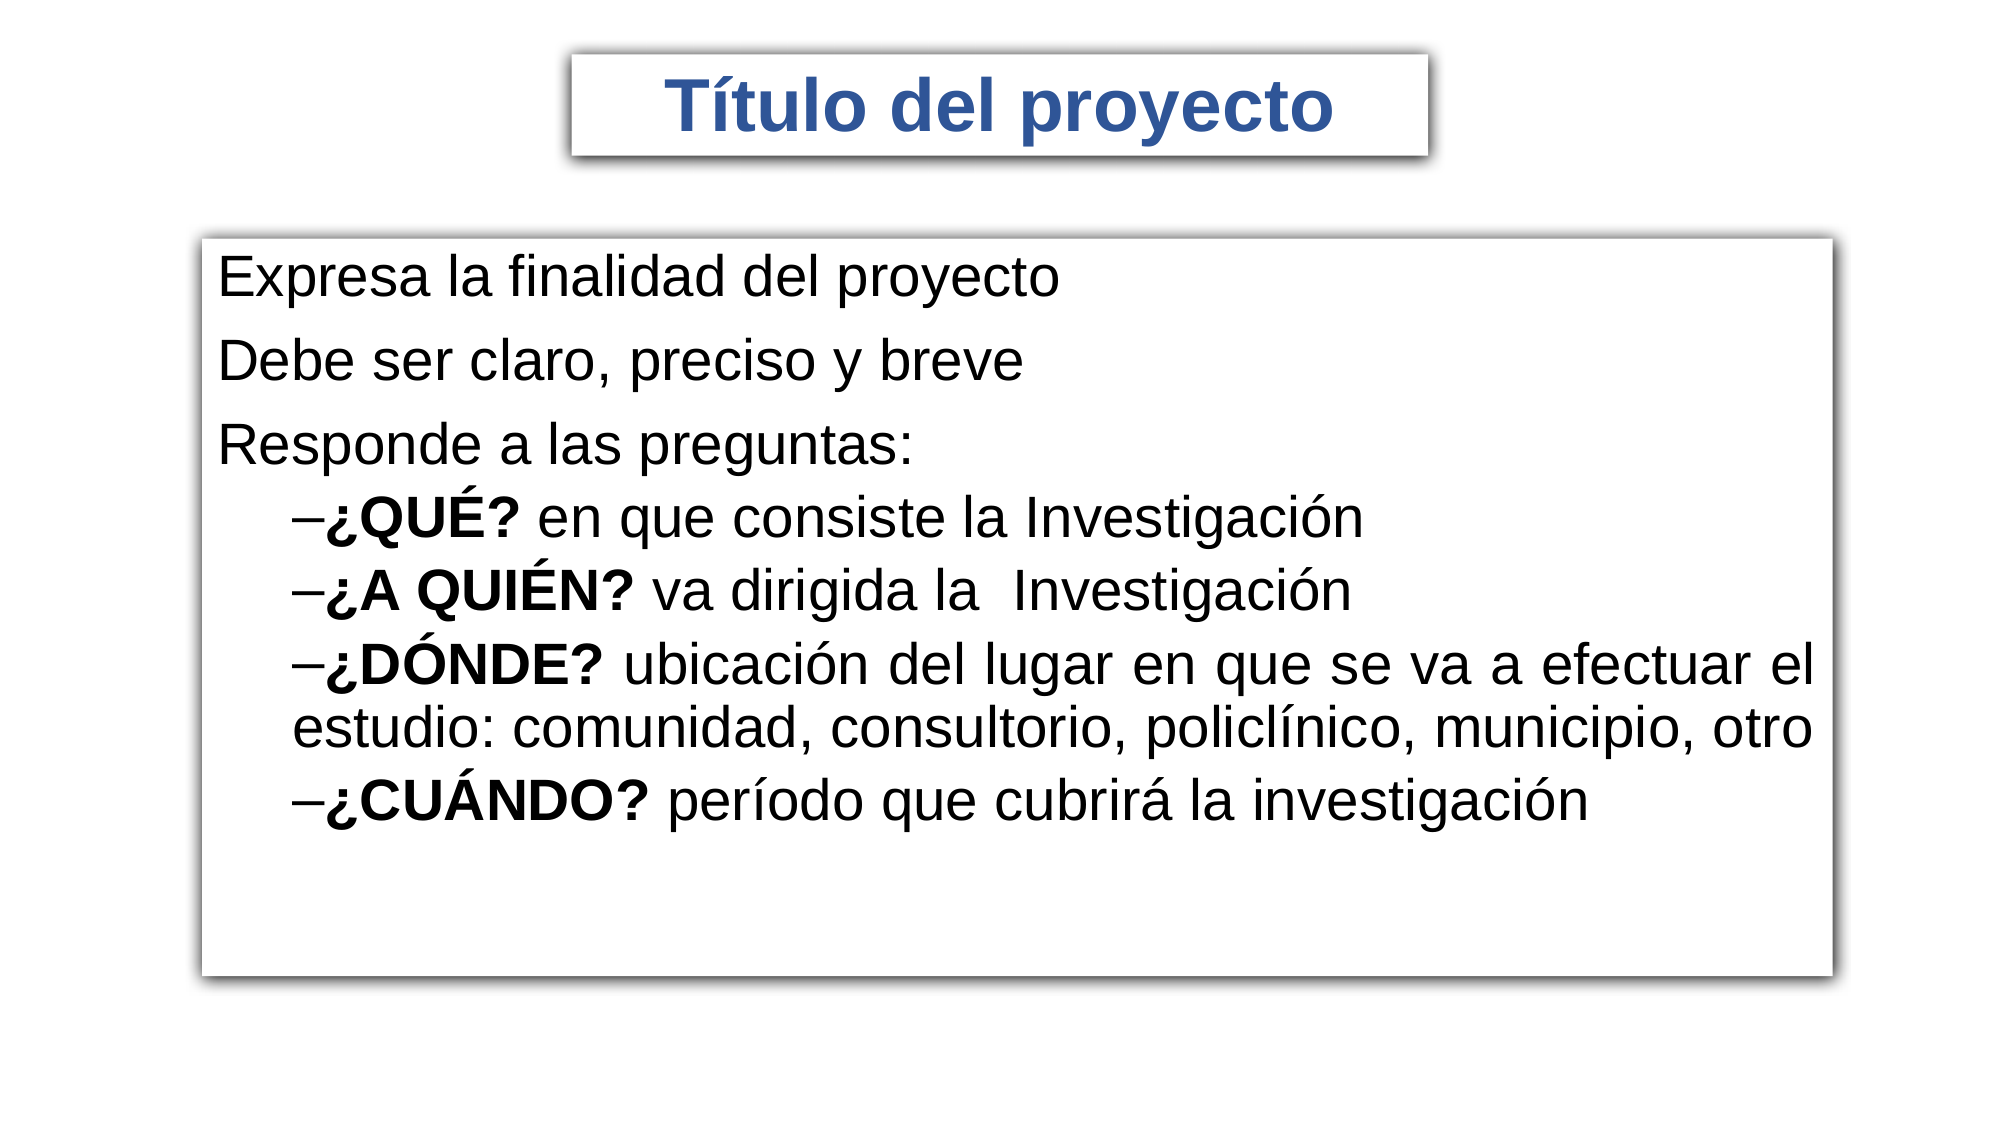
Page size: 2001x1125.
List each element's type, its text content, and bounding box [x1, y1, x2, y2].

title Título del proyecto [571, 53, 1429, 157]
subtitle Expresa la finalidad del proyecto Debe ser claro, preciso y breve Responde a las preguntas: ¿QUÉ? en que consiste la Investigación ¿A QUIÉN? va dirigida la Investigación ¿DÓNDE? ubicación del lugar en que se va a efectuar el estudio: comunidad, consultorio, policlínico, municipio, otro ¿CUÁNDO? período que cubrirá la investigación [201, 238, 1834, 977]
